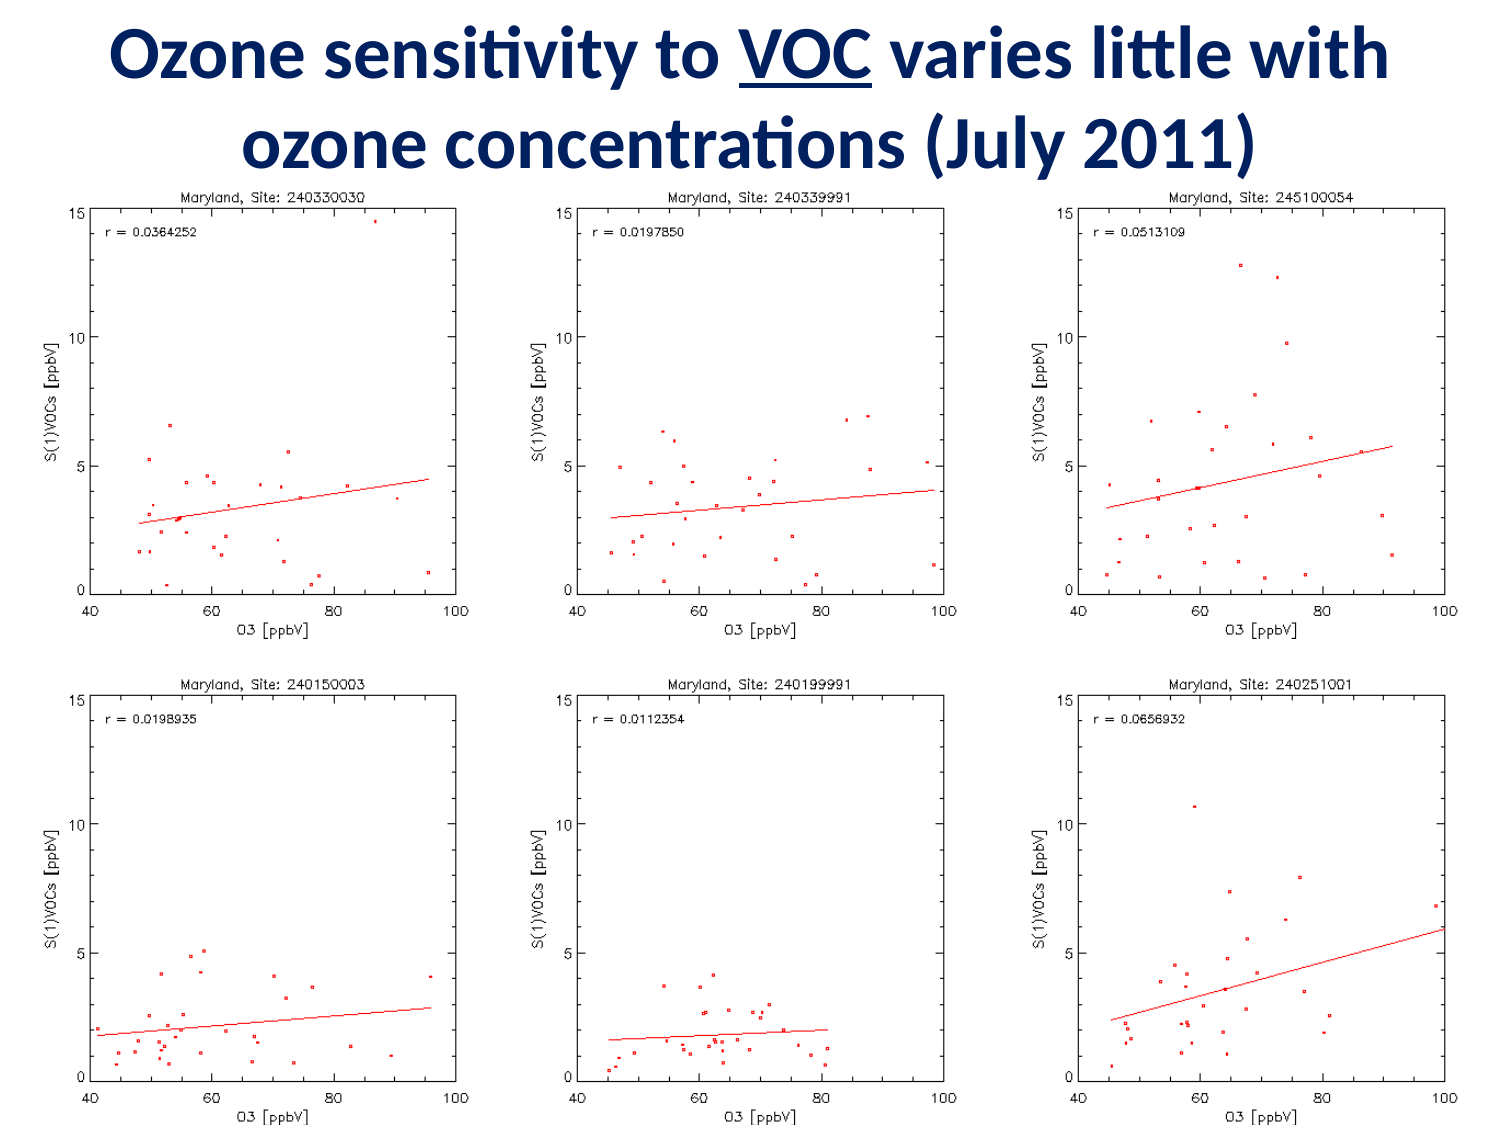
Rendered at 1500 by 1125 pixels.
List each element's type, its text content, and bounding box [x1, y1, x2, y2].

picture [1012, 187, 1464, 639]
picture [1012, 674, 1464, 1125]
picture [511, 674, 963, 1125]
picture [24, 187, 476, 639]
text_box Ozone sensitivity to VOC varies little with ozone concentrations (July 2011) [15, 0, 1485, 187]
picture [511, 187, 963, 639]
picture [24, 674, 476, 1125]
